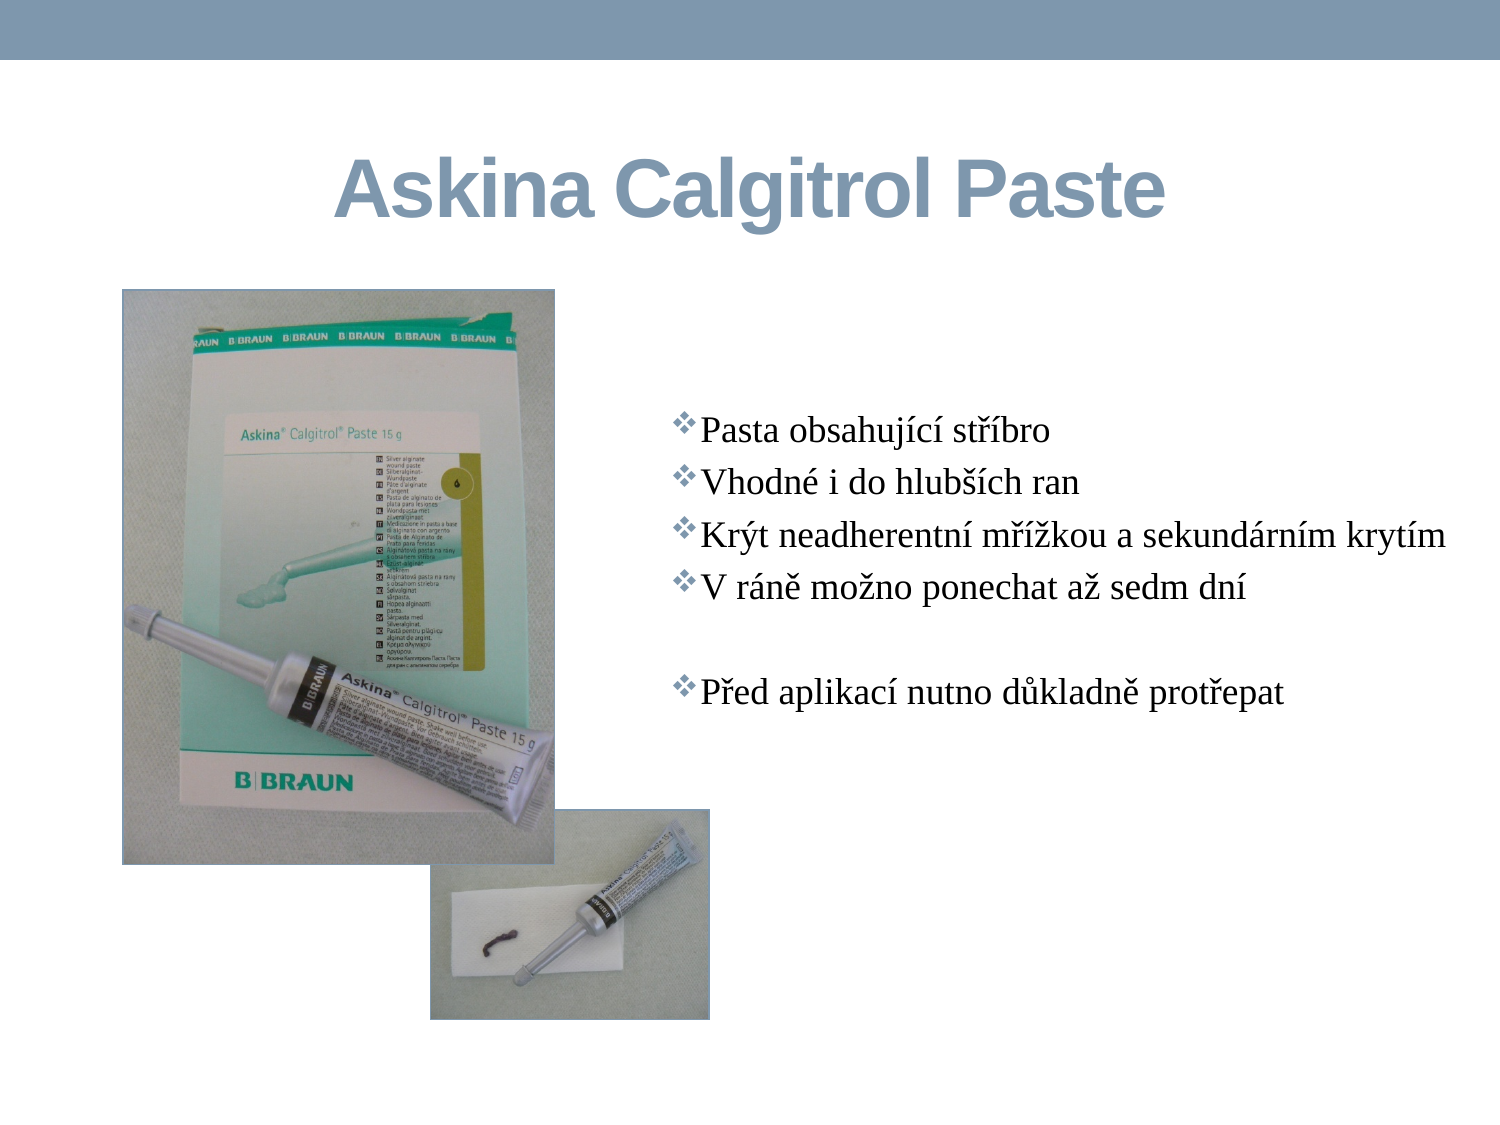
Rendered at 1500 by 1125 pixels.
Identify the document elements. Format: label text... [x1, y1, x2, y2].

list Pasta obsahující stříbro Vhodné i do hlubších ran Krýt neadherentní mřížkou a sekundárním krytím V ráně možno ponechat až sedm dní Před aplikací nutno důkladně protřepat [655, 396, 1471, 1024]
title Askina Calgitrol Paste [88, 113, 1412, 256]
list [123, 290, 555, 865]
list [430, 810, 709, 1019]
